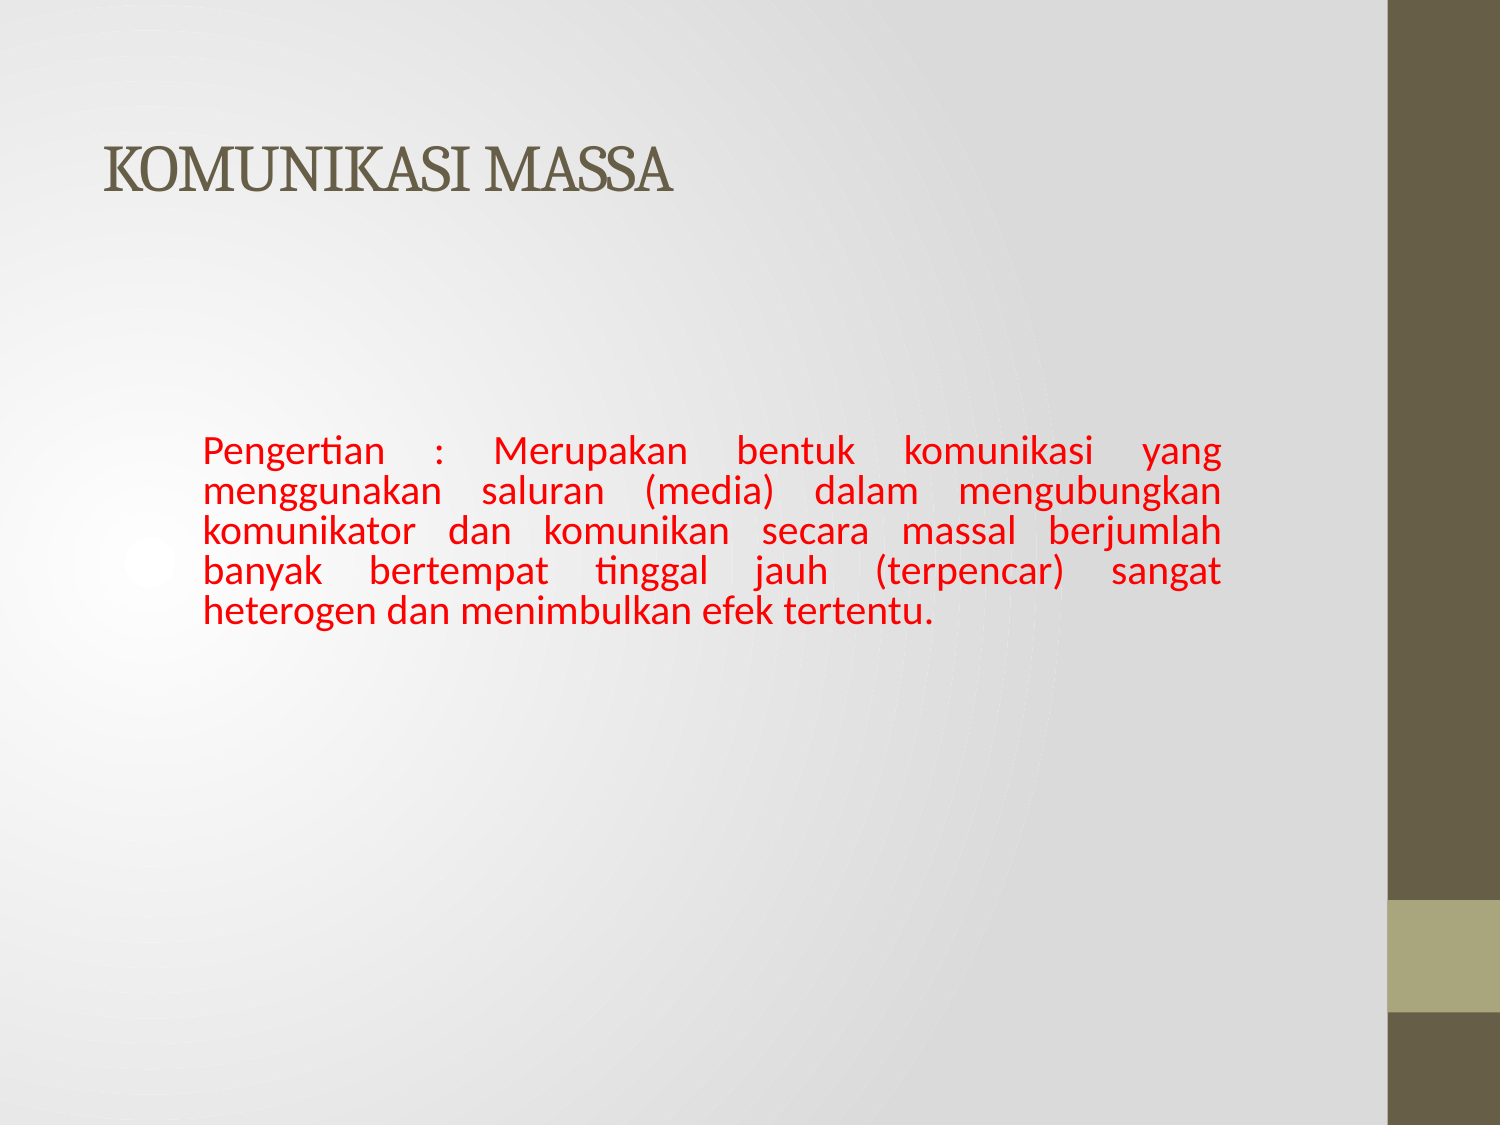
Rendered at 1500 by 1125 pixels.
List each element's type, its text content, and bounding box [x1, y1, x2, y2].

title KOMUNIKASI MASSA [87, 62, 1363, 213]
subtitle Pengertian : Merupakan bentuk komunikasi yang menggunakan saluran (media) dalam mengubungkan komunikator dan komunikan secara massal berjumlah banyak bertempat tinggal jauh (terpencar) sangat heterogen dan menimbulkan efek tertentu. [187, 425, 1238, 913]
